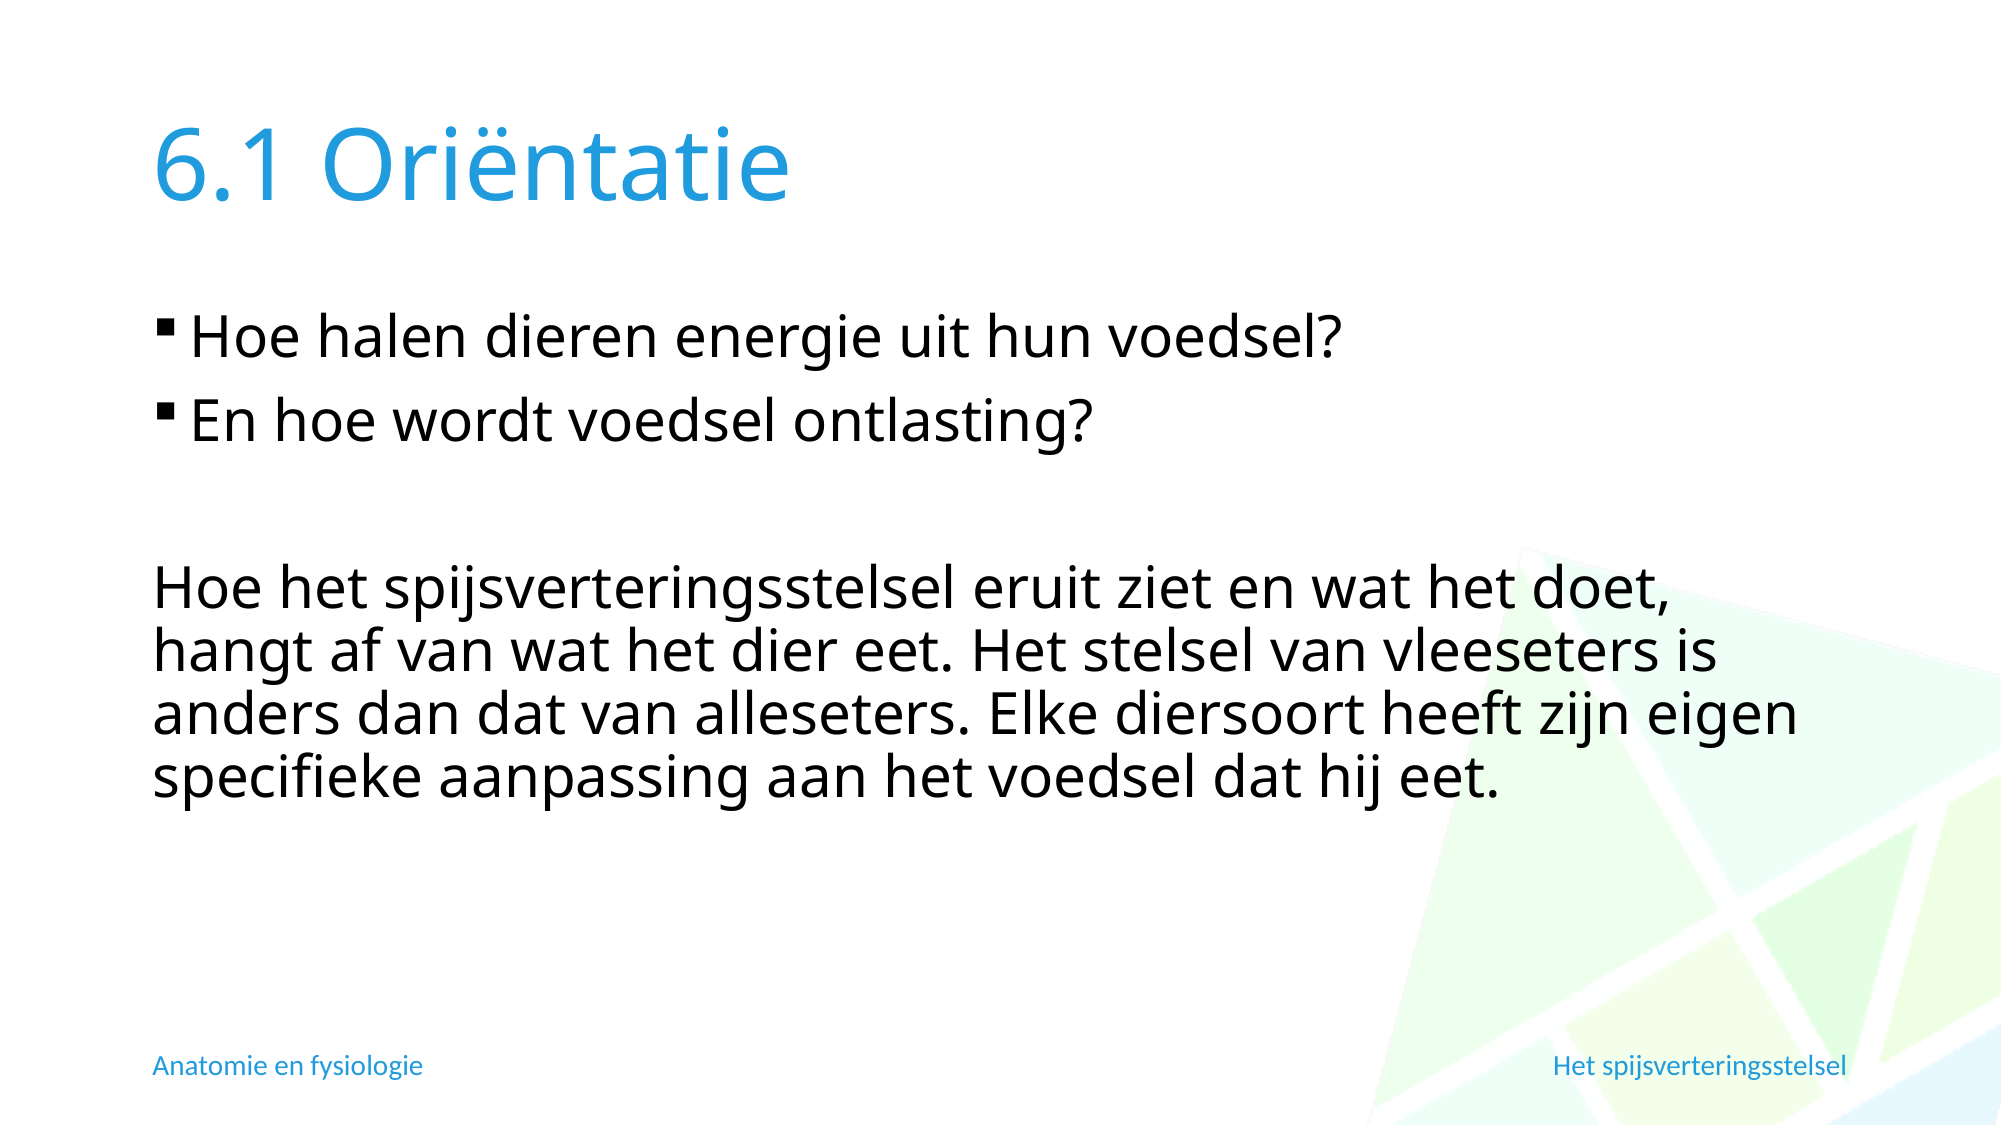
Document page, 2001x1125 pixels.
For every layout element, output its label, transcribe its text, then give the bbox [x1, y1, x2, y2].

list Anatomie en fysiologie [137, 1042, 588, 1103]
title 6.1 Oriëntatie [137, 59, 1863, 278]
list Hoe halen dieren energie uit hun voedsel? En hoe wordt voedsel ontlasting? Hoe het spijsverteringsstelsel eruit ziet en wat het doet, hangt af van wat het dier eet. Het stelsel van vleeseters is anders dan dat van alleseters. Elke diersoort heeft zijn eigen specifieke aanpassing aan het voedsel dat hij eet. [137, 299, 1863, 1014]
list Het spijsverteringsstelsel [1412, 1042, 1863, 1103]
